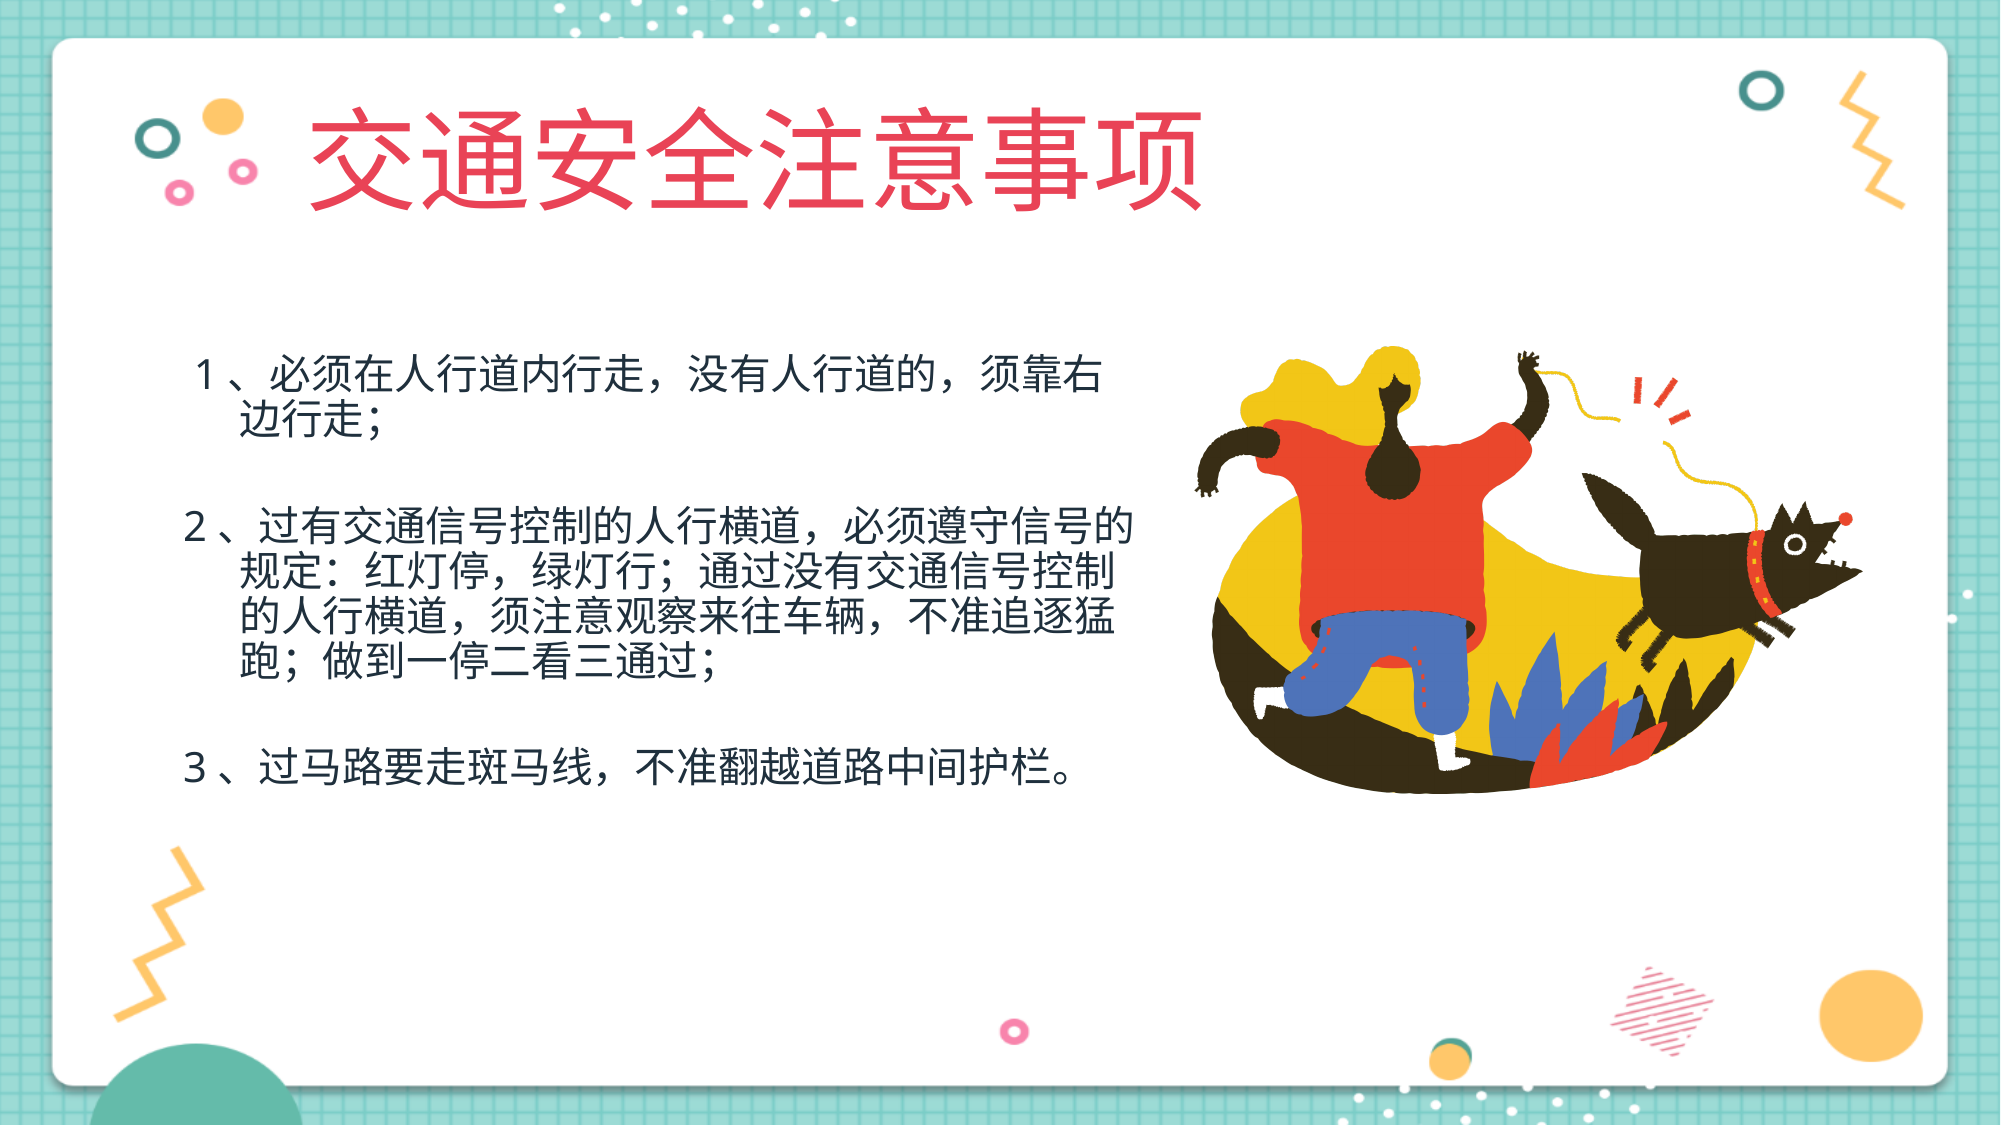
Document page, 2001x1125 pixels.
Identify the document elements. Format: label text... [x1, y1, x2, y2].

text_box 1、必须在人行道内行走，没有人行道的，须靠右边行走； 2、过有交通信号控制的人行横道，必须遵守信号的规定：红灯停，绿灯行；通过没有交通信号控制的人行横道，须注意观察来往车辆，不准追逐猛跑；做到一停二看三通过； 3、过马路要走斑马线，不准翻越道路中间护栏。 [168, 346, 1154, 809]
picture [0, 0, 2001, 1125]
text_box 交通安全注意事项 [290, 97, 1221, 234]
